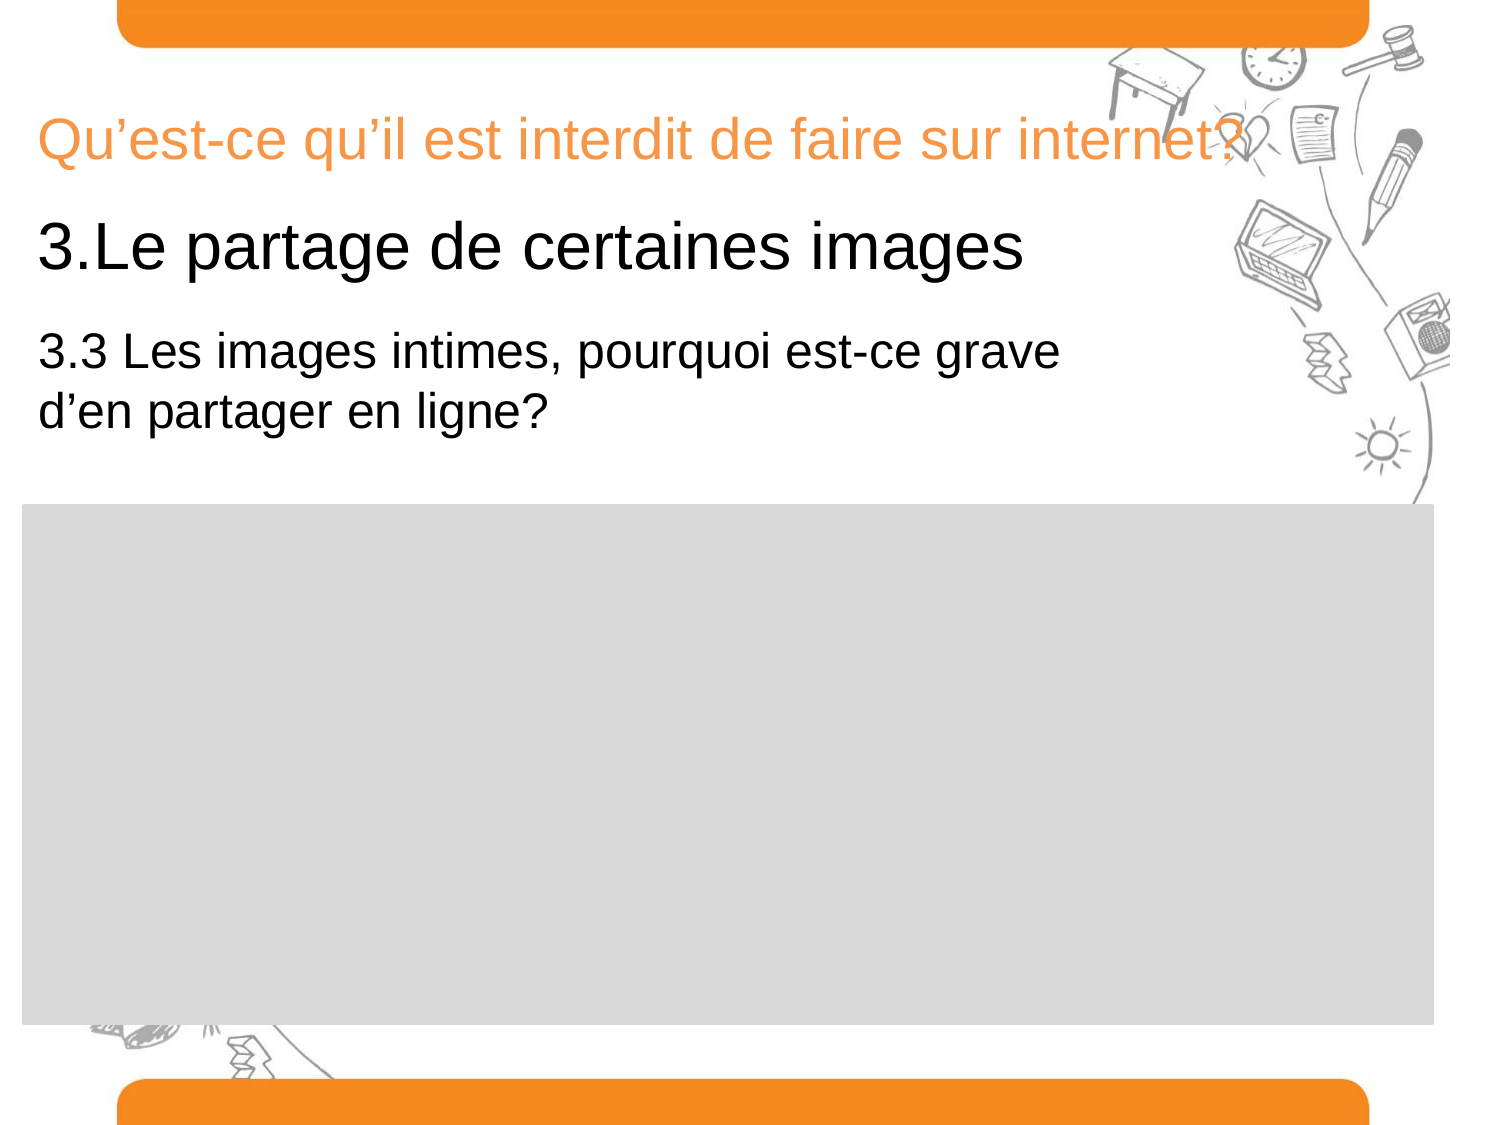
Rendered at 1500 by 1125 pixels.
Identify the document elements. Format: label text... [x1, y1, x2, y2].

text_box 3.Le partage de certaines images [23, 195, 1100, 291]
picture [43, 0, 1450, 310]
text_box Qu’est-ce qu’il est interdit de faire sur internet? [23, 93, 1344, 179]
text_box [22, 504, 1434, 1025]
text_box 3.3 Les images intimes, pourquoi est-ce grave d’en partager en ligne? [24, 310, 1500, 446]
picture [43, 446, 1450, 1125]
